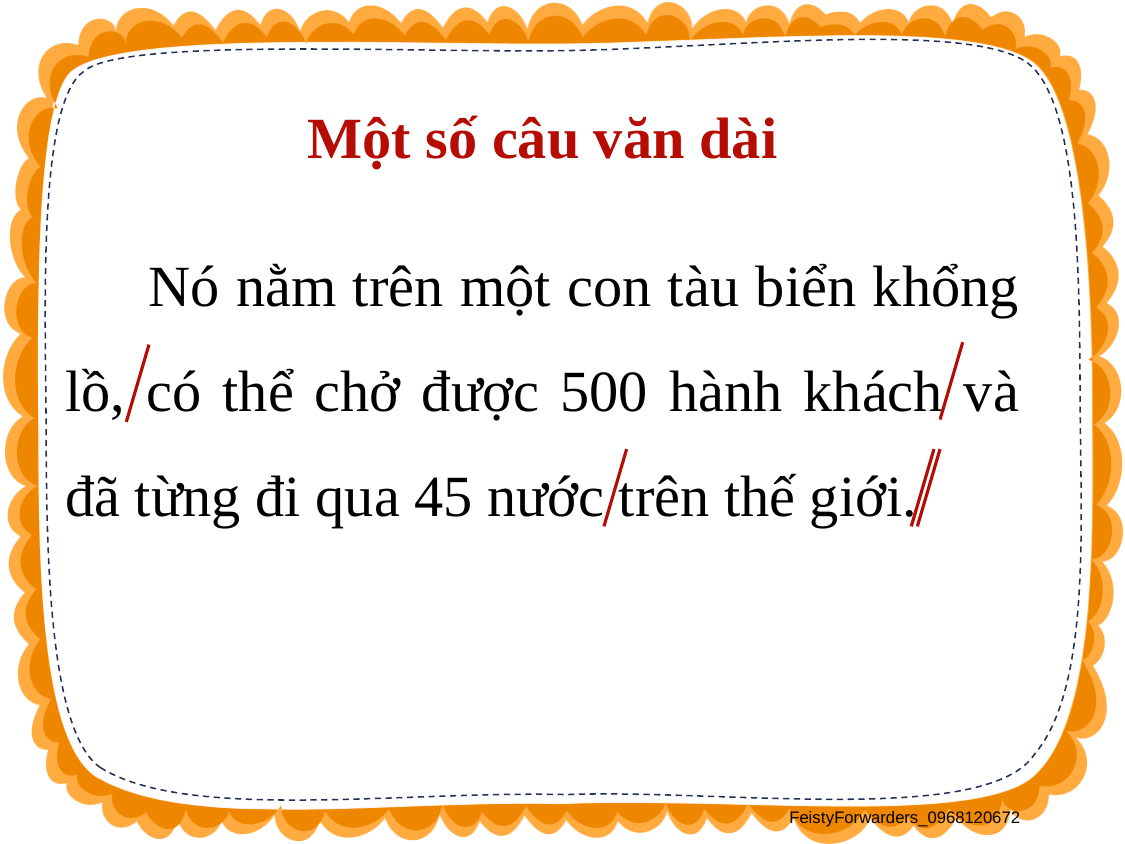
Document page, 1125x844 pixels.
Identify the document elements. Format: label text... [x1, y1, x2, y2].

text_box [125, 344, 150, 423]
text_box Nó nằm trên một con tàu biển khổng lồ, có thể chở được 500 hành khách và đã từng đi qua 45 nước trên thế giới. [50, 205, 1035, 536]
picture [0, 0, 1125, 844]
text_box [911, 448, 941, 527]
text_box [603, 448, 627, 527]
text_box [939, 341, 963, 420]
text_box Một số câu văn dài [102, 57, 983, 177]
